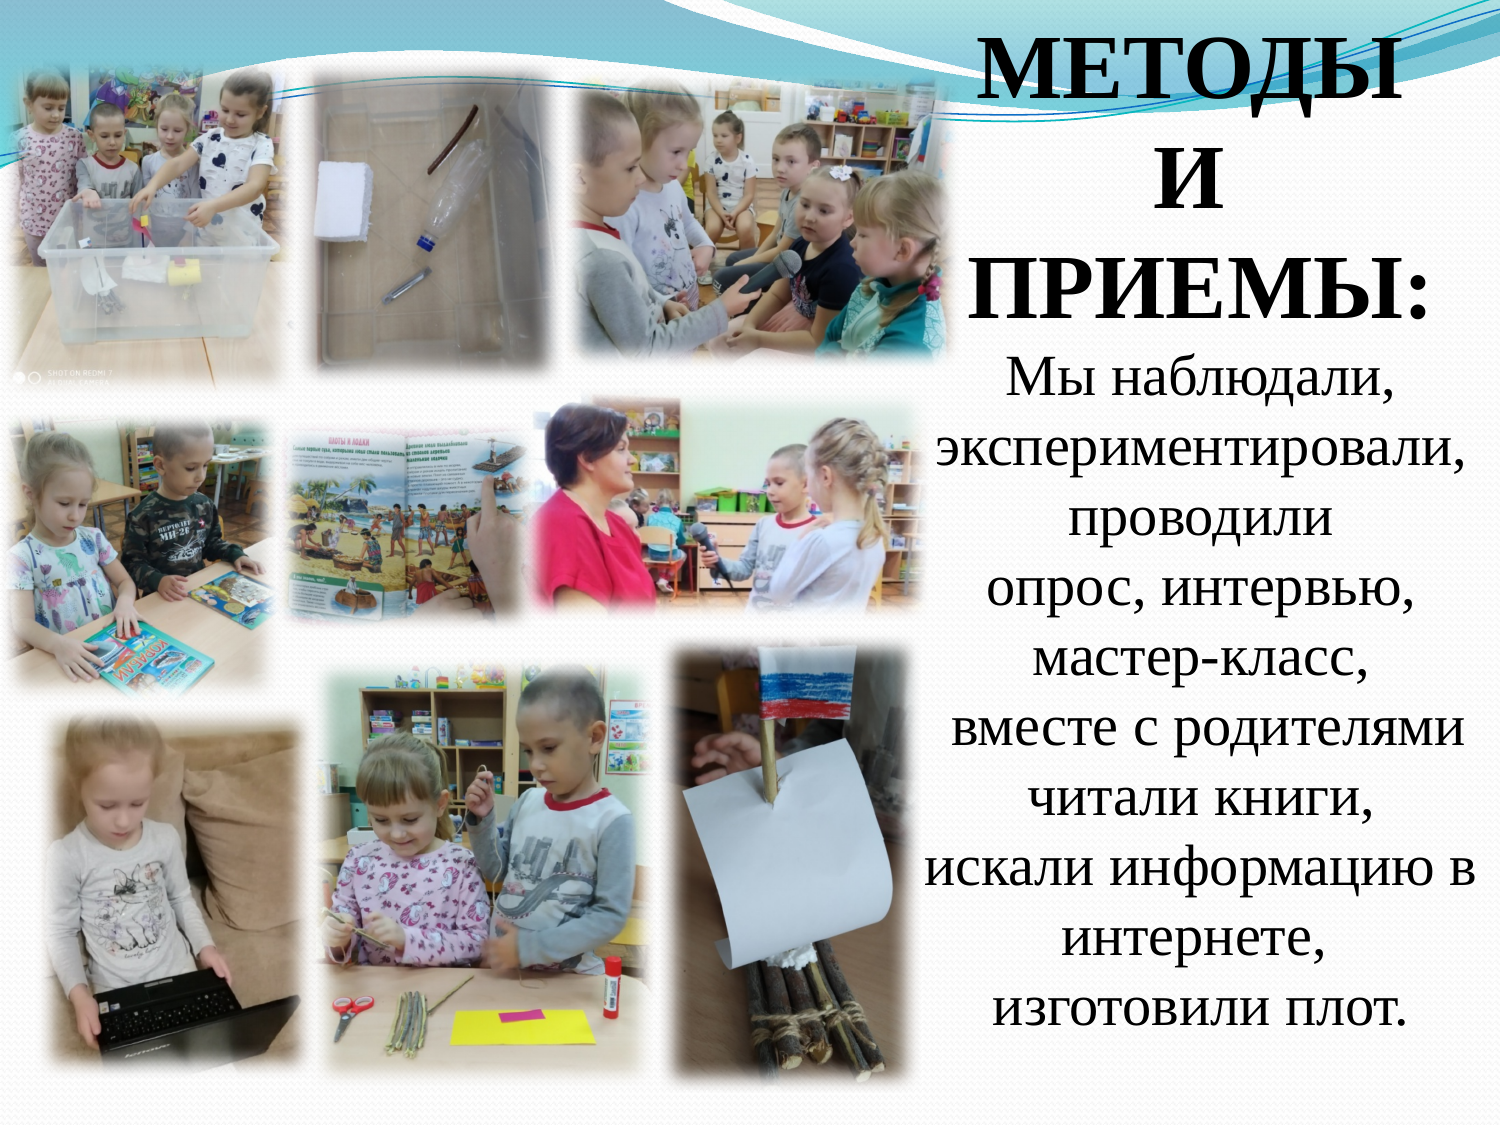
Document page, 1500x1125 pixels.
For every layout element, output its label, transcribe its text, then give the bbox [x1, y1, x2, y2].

text_box МЕТОДЫ И ПРИЕМЫ: Мы наблюдали, экспериментировали, проводили опрос, интервью, мастер-класс, вместе с родителями читали книги, искали информацию в интернете, изготовили плот. [902, 0, 1500, 1125]
picture [0, 58, 960, 1079]
picture [309, 632, 922, 1095]
